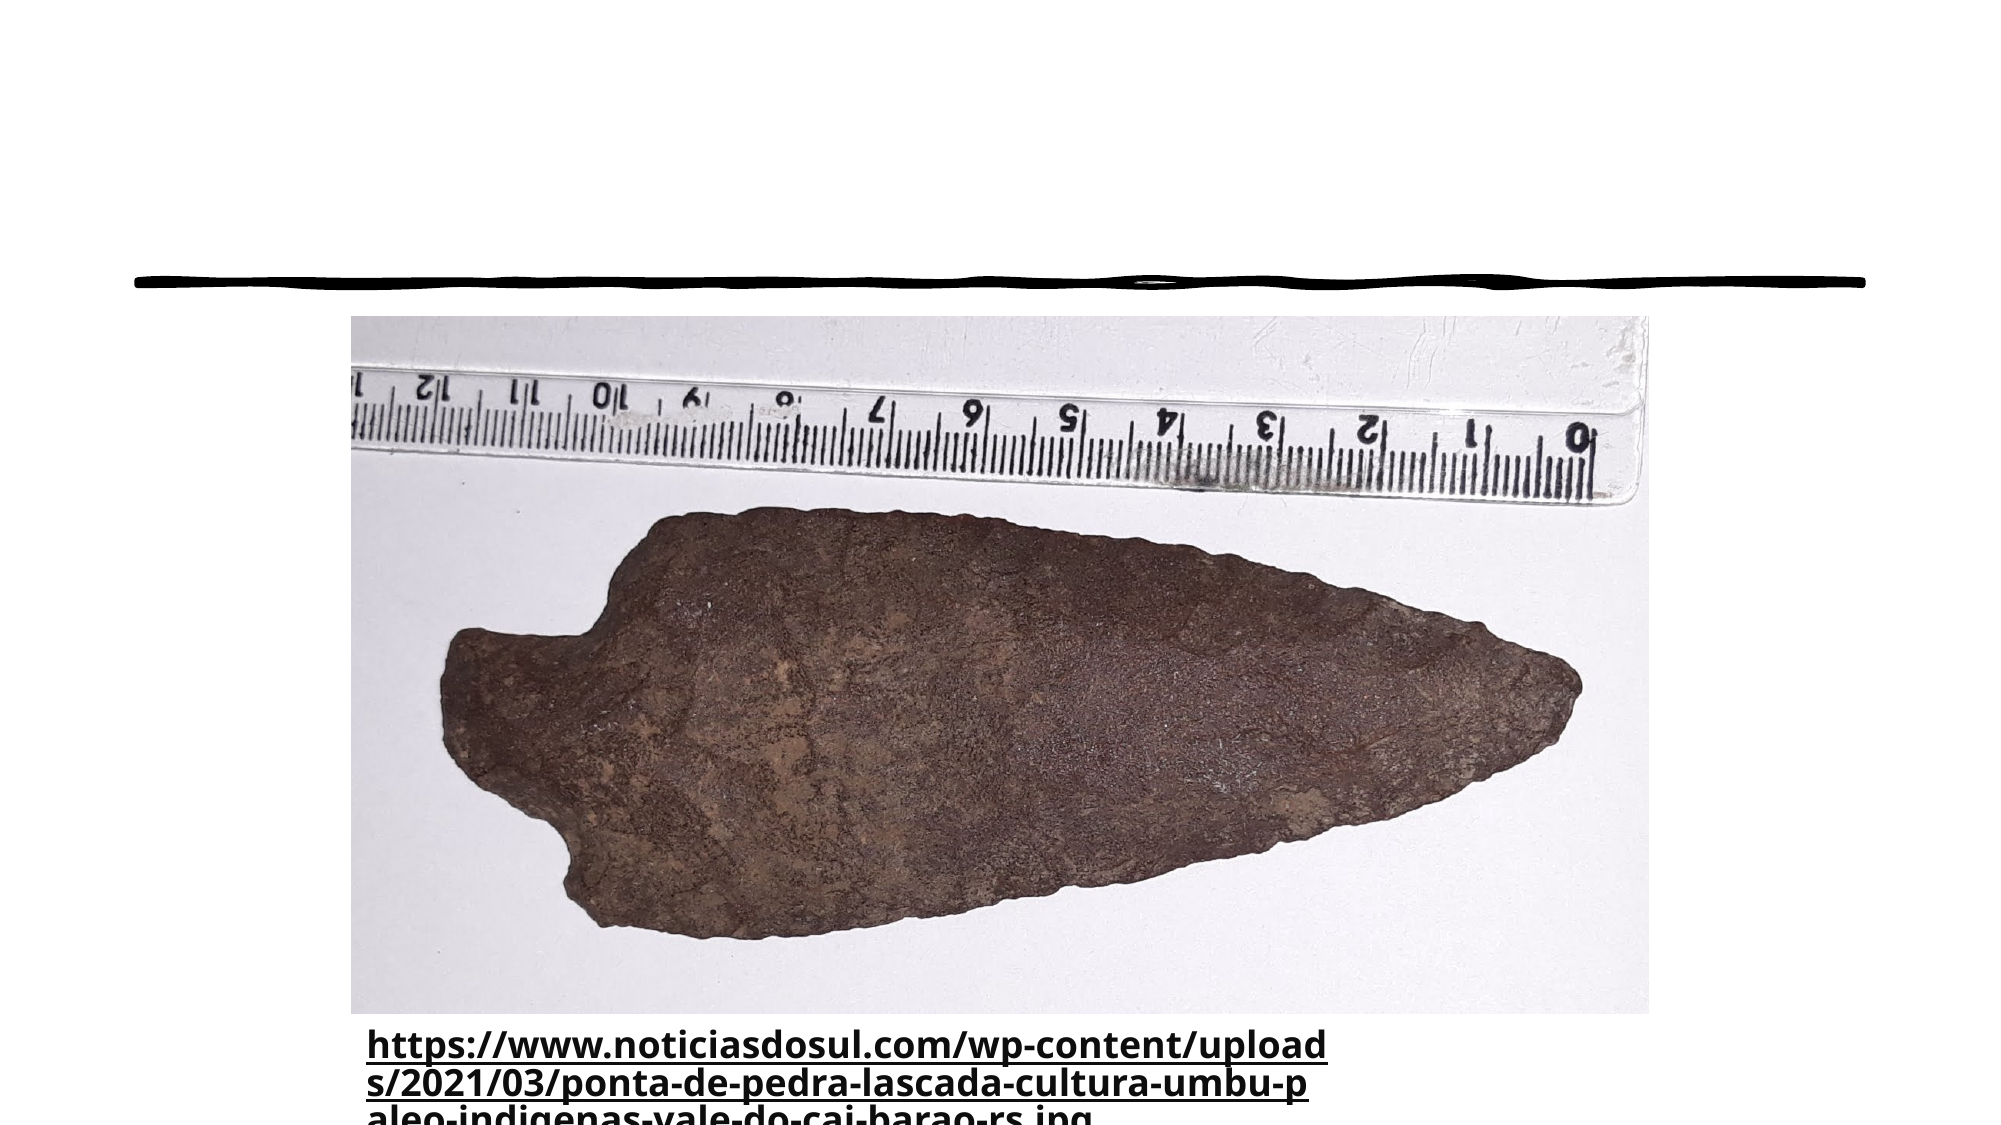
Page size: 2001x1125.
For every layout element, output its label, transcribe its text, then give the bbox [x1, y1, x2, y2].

text_box https://www.noticiasdosul.com/wp-content/uploads/2021/03/ponta-de-pedra-lascada-cultura-umbu-paleo-indigenas-vale-do-cai-barao-rs.jpg [351, 1015, 1346, 1125]
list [351, 316, 1649, 1015]
